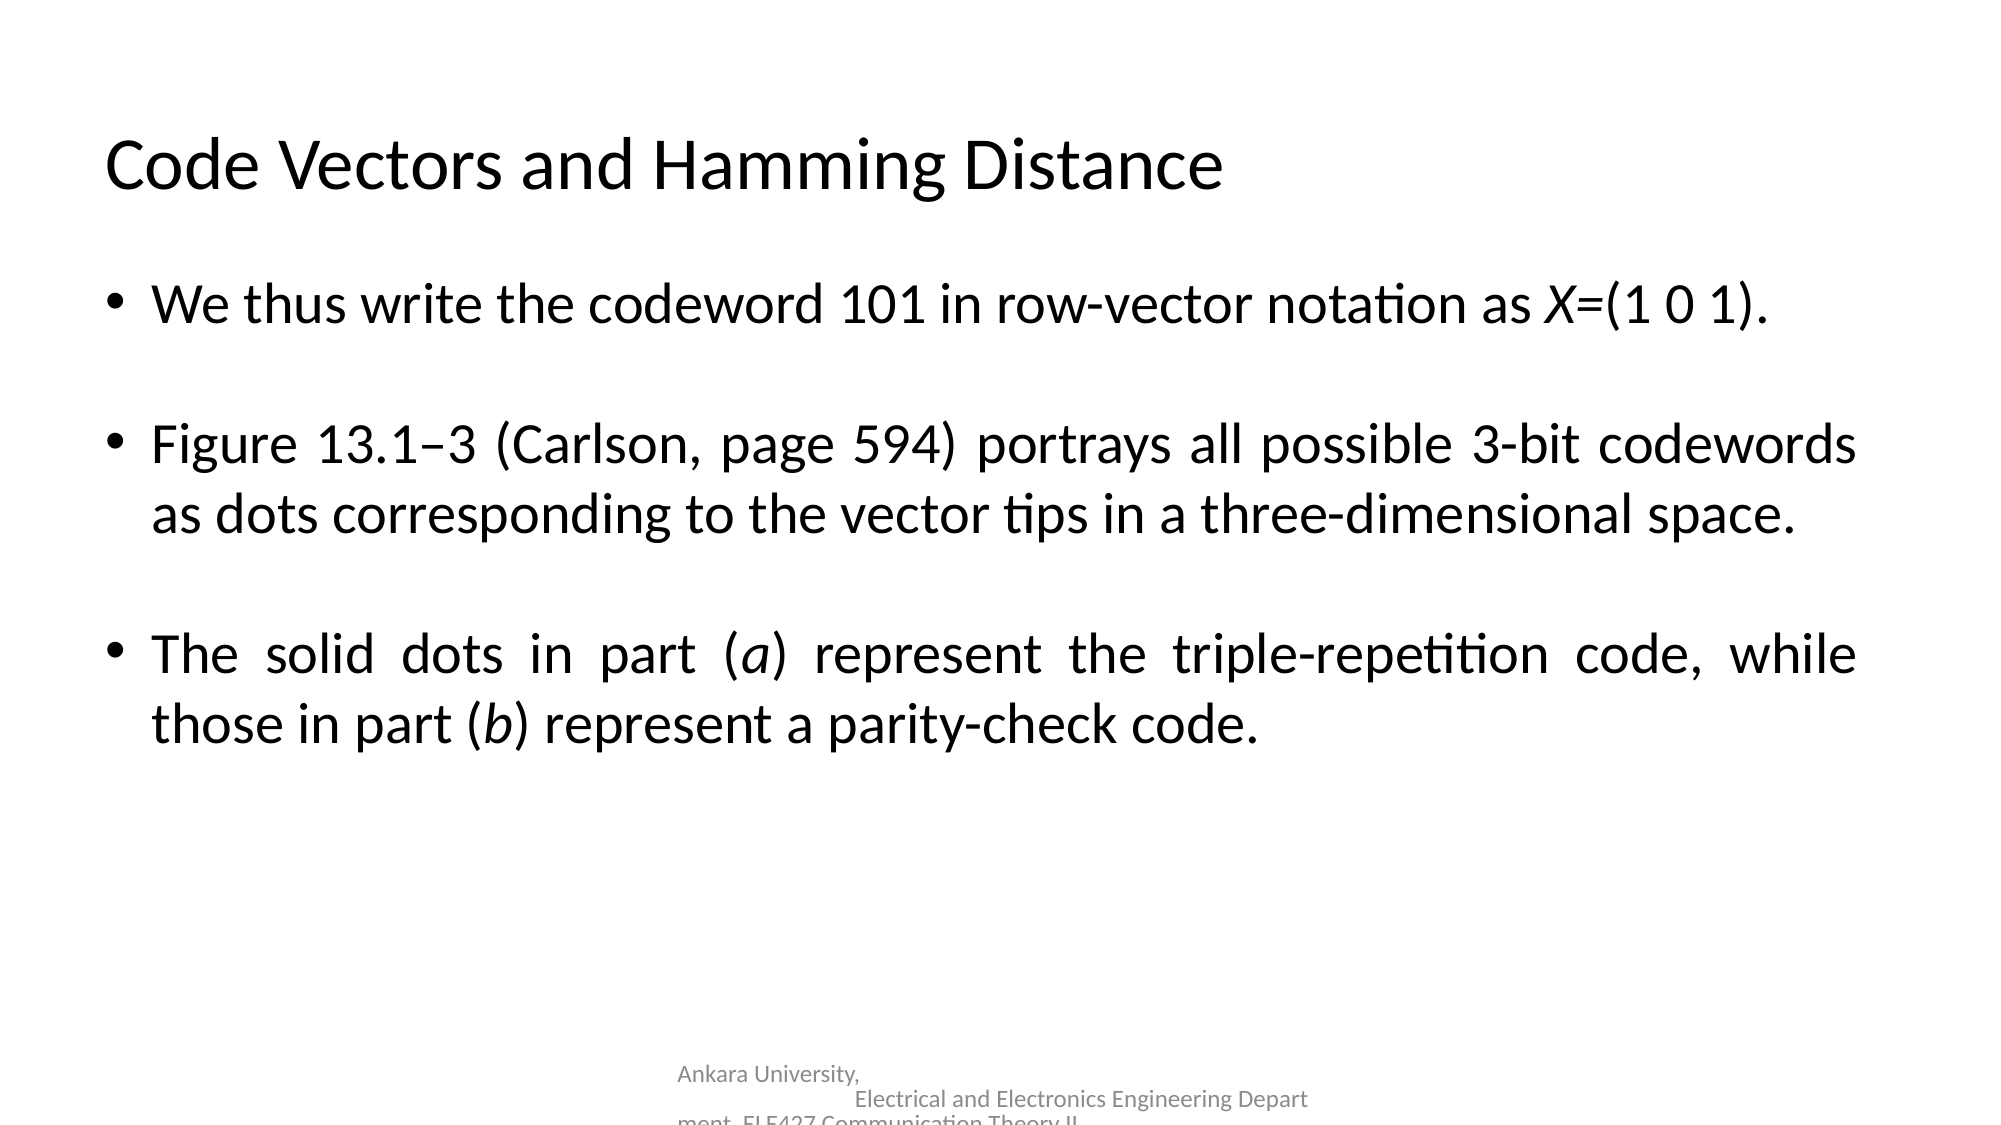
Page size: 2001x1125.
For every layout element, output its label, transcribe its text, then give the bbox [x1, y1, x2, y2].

text_box Code Vectors and Hamming Distance We thus write the codeword 101 in row-vector notation as X=(1 0 1). Figure 13.1–3 (Carlson, page 594) portrays all possible 3-bit codewords as dots corresponding to the vector tips in a three-dimensional space. The solid dots in part (a) represent the triple-repetition code, while those in part (b) represent a parity-check code. [90, 107, 1873, 1125]
footer Ankara University, Electrical and Electronics Engineering Department, ELE427 Communication Theory II [662, 1042, 1338, 1103]
